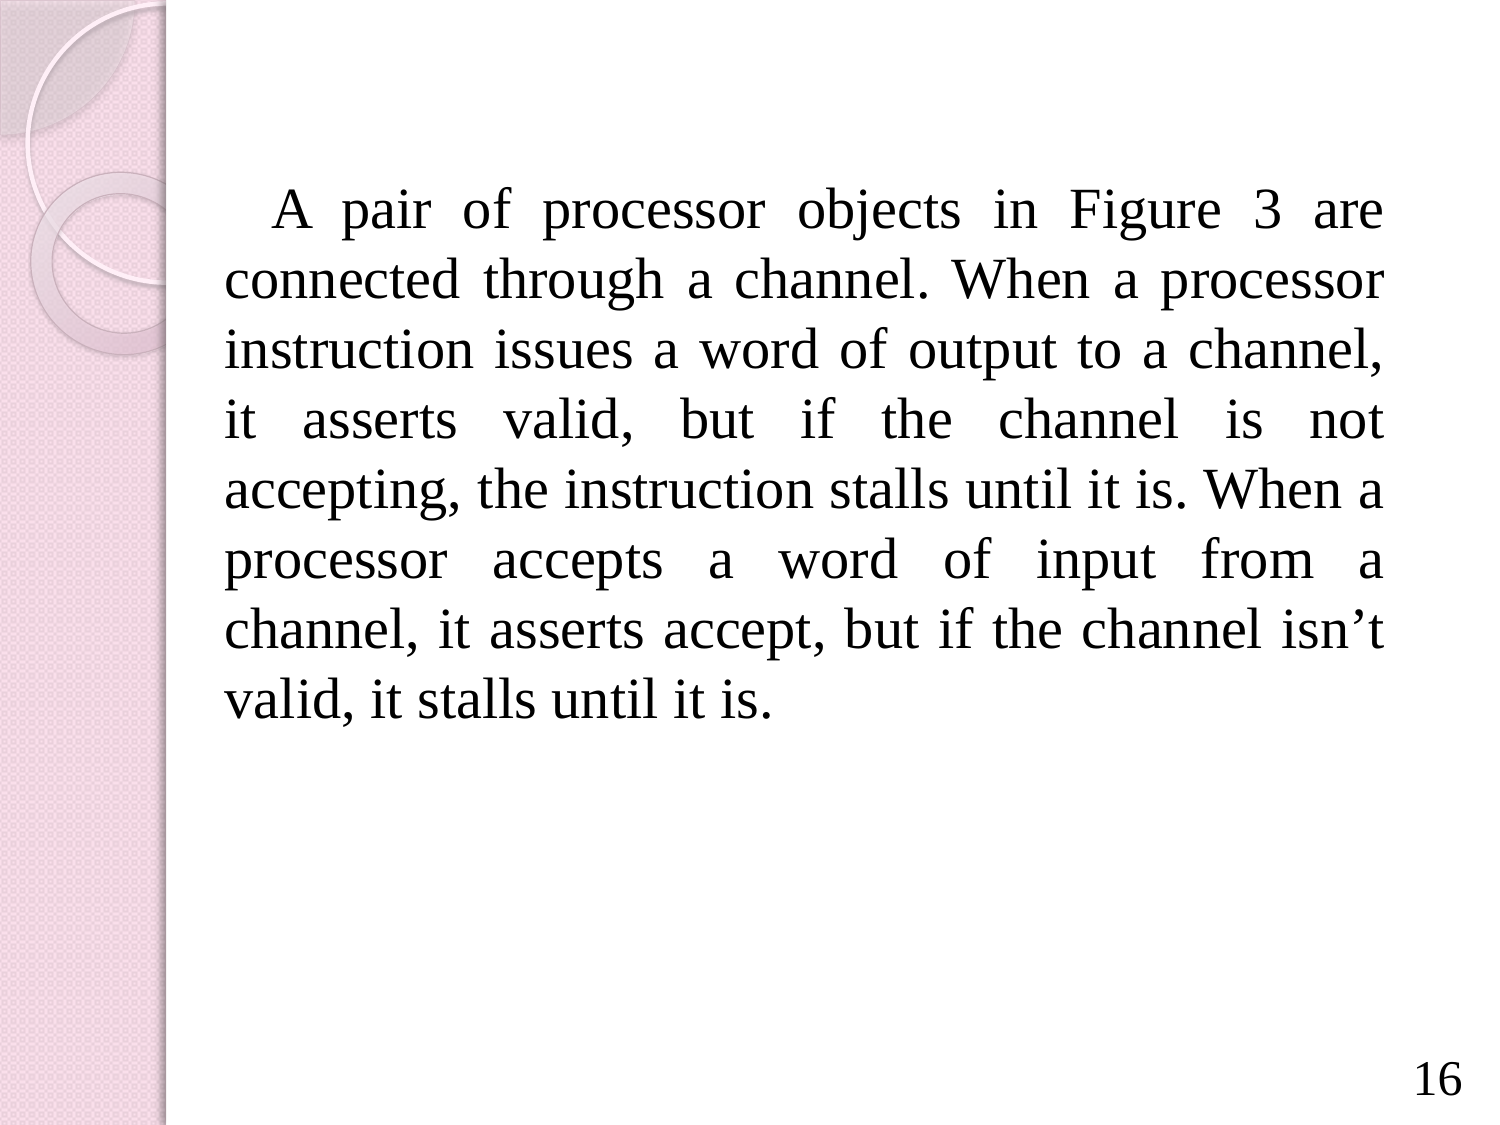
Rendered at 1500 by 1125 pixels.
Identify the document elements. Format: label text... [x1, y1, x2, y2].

list A pair of processor objects in Figure 3 are connected through a channel. When a processor instruction issues a word of output to a channel, it asserts valid, but if the channel is not accepting, the instruction stalls until it is. When a processor accepts a word of input from a channel, it asserts accept, but if the channel isn’t valid, it stalls until it is. [150, 162, 1400, 1038]
slide_number 16 [1387, 1034, 1488, 1113]
